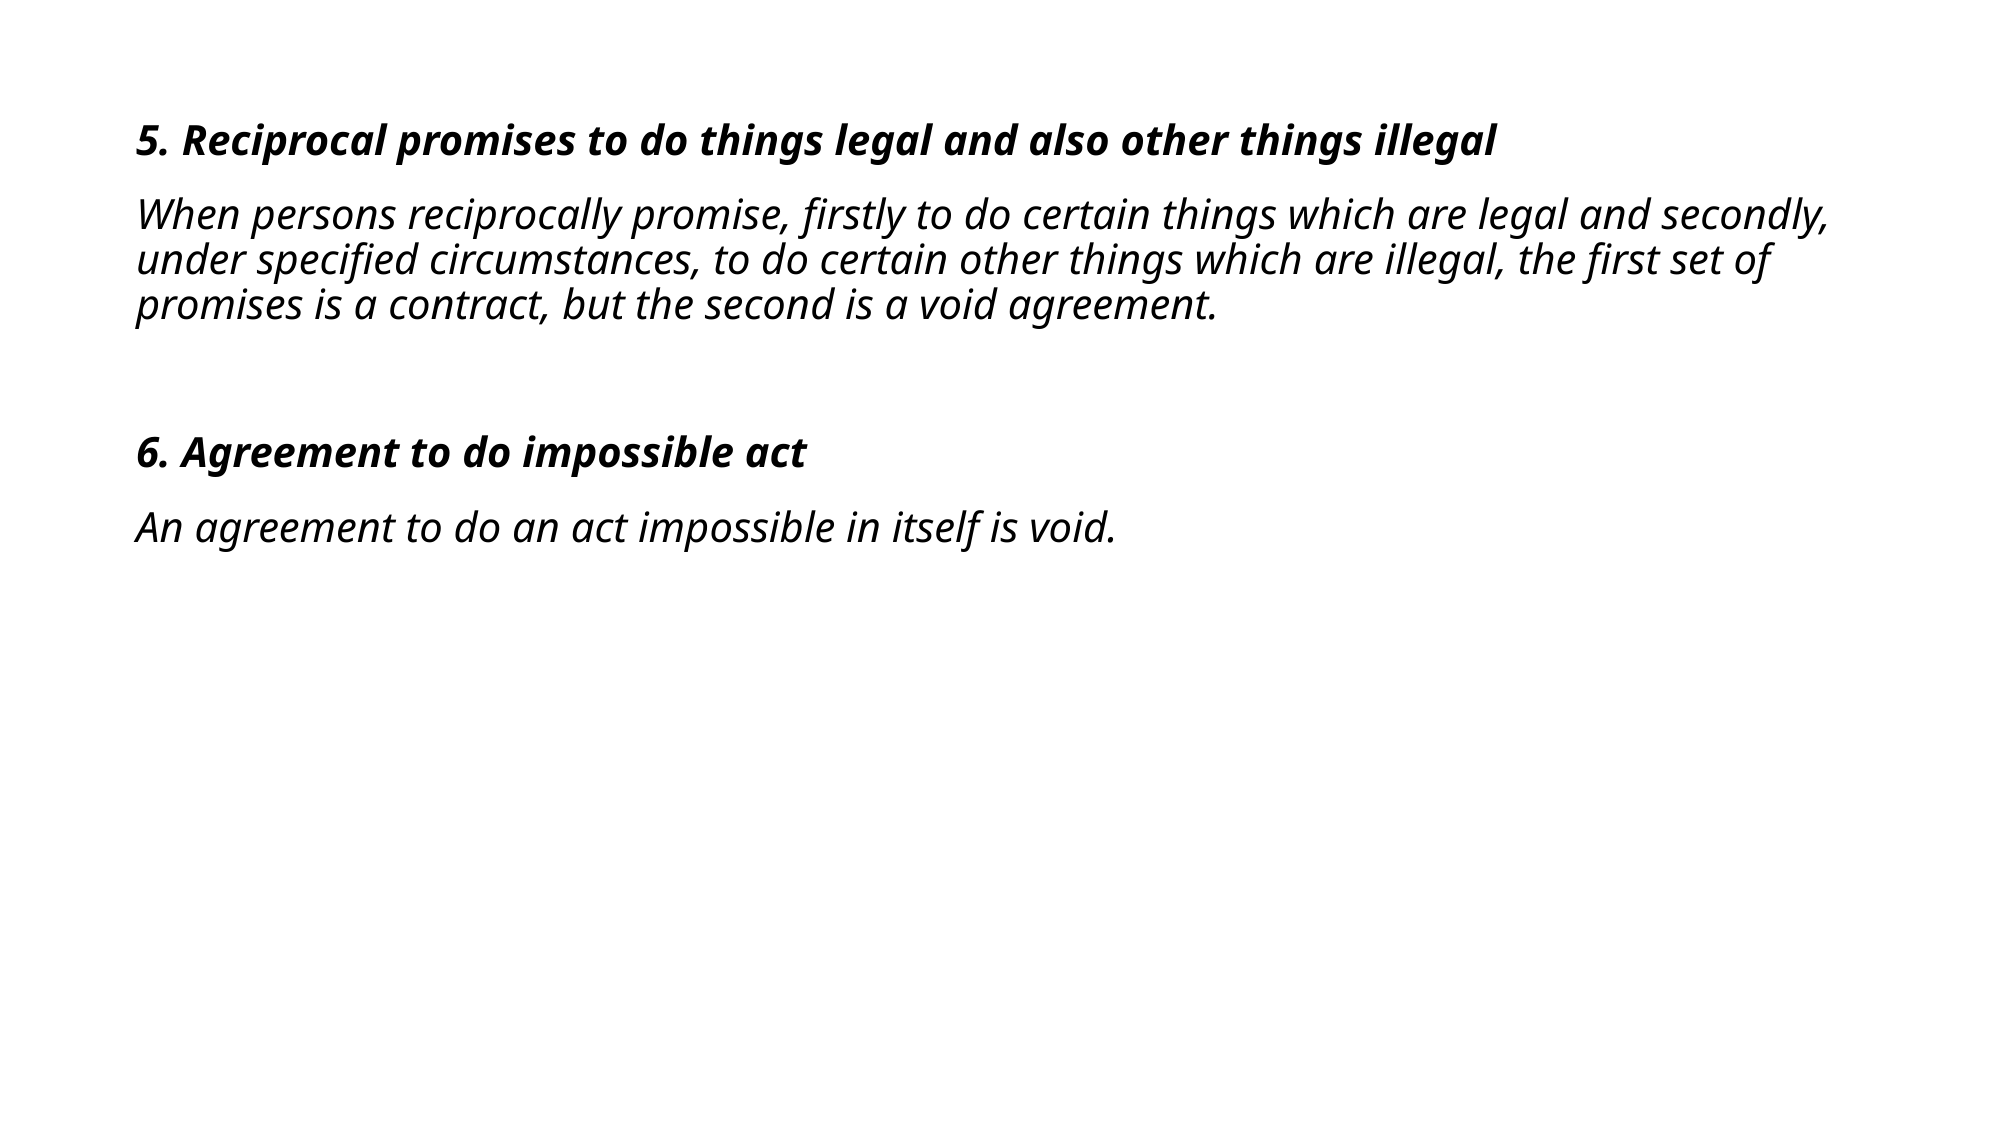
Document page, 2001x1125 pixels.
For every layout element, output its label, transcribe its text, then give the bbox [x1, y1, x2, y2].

list 5. Reciprocal promises to do things legal and also other things illegal When persons reciprocally promise, firstly to do certain things which are legal and secondly, under specified circumstances, to do certain other things which are illegal, the first set of promises is a contract, but the second is a void agreement. 6. Agreement to do impossible act An agreement to do an act impossible in itself is void. [128, 111, 1854, 1025]
